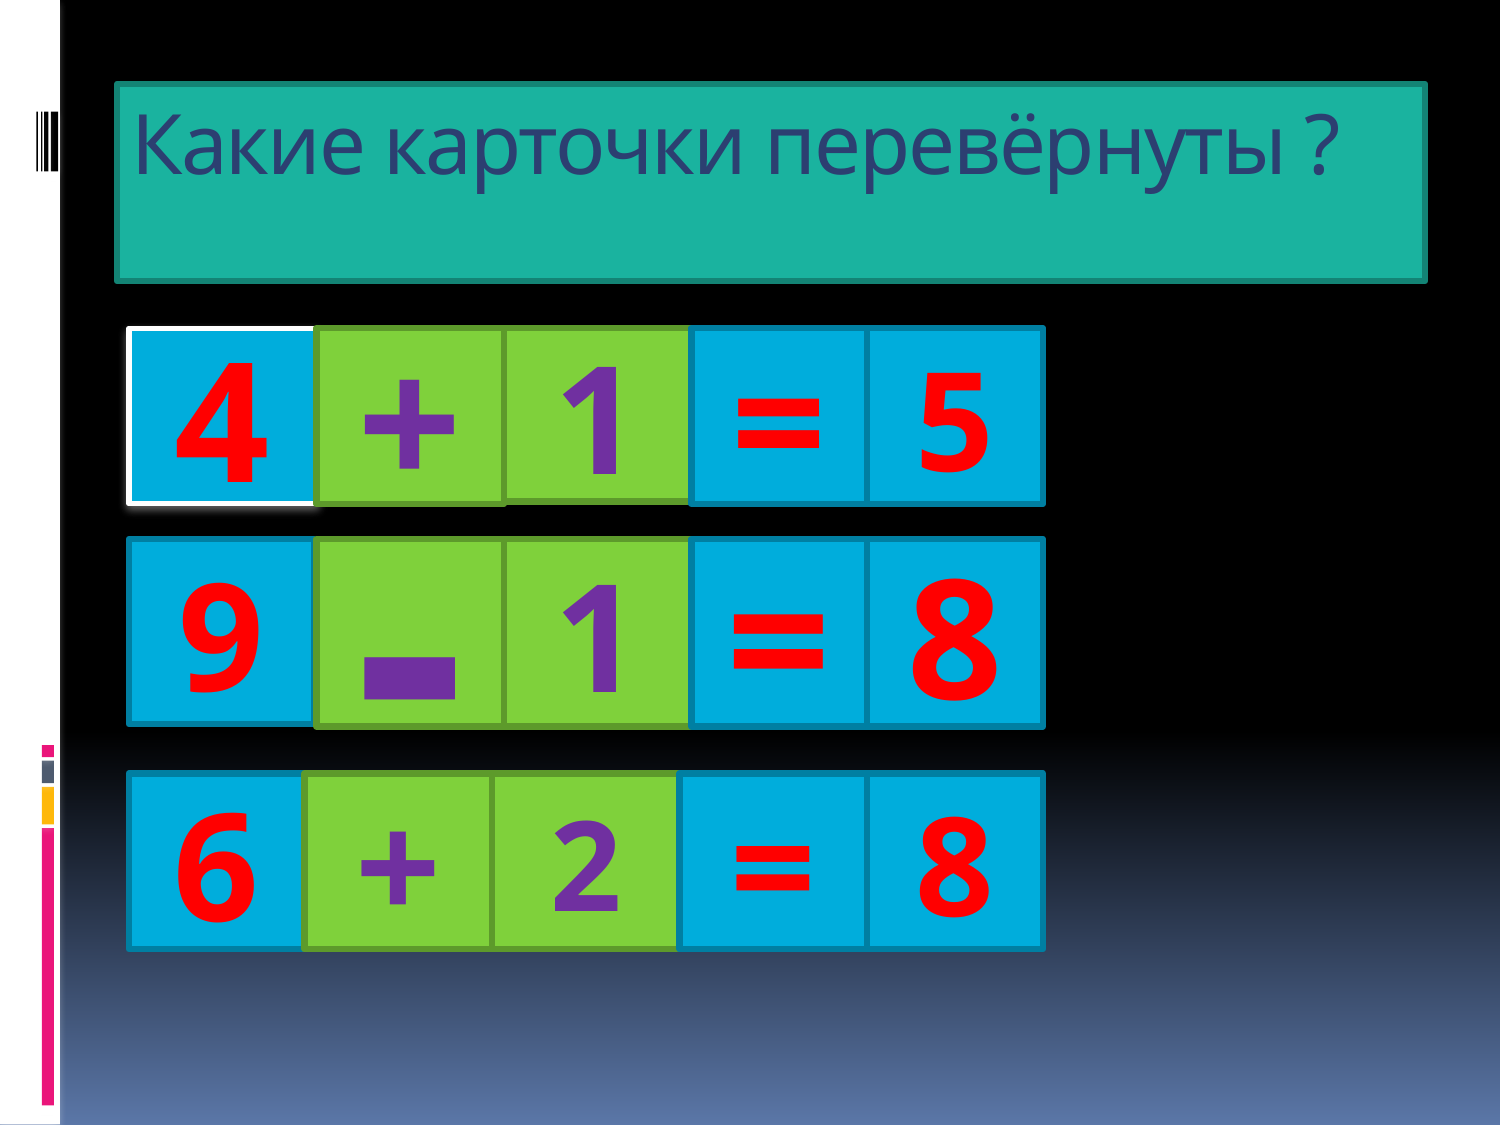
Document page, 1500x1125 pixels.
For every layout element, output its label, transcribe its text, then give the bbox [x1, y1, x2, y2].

text_box 8 [864, 770, 1046, 952]
text_box 1 [501, 536, 689, 730]
text_box 4 [126, 326, 313, 506]
title Какие карточки перевёрнуты ? [114, 81, 1428, 284]
text_box - [313, 536, 501, 730]
text_box 2 [489, 770, 677, 952]
text_box 1 [501, 325, 688, 505]
text_box = [688, 325, 864, 507]
text_box 8 [864, 536, 1046, 730]
text_box + [301, 770, 489, 952]
text_box 6 [126, 770, 302, 952]
text_box + [313, 325, 507, 507]
text_box 5 [864, 325, 1046, 507]
text_box 9 [126, 536, 313, 727]
text_box = [688, 536, 865, 730]
text_box = [676, 770, 864, 952]
